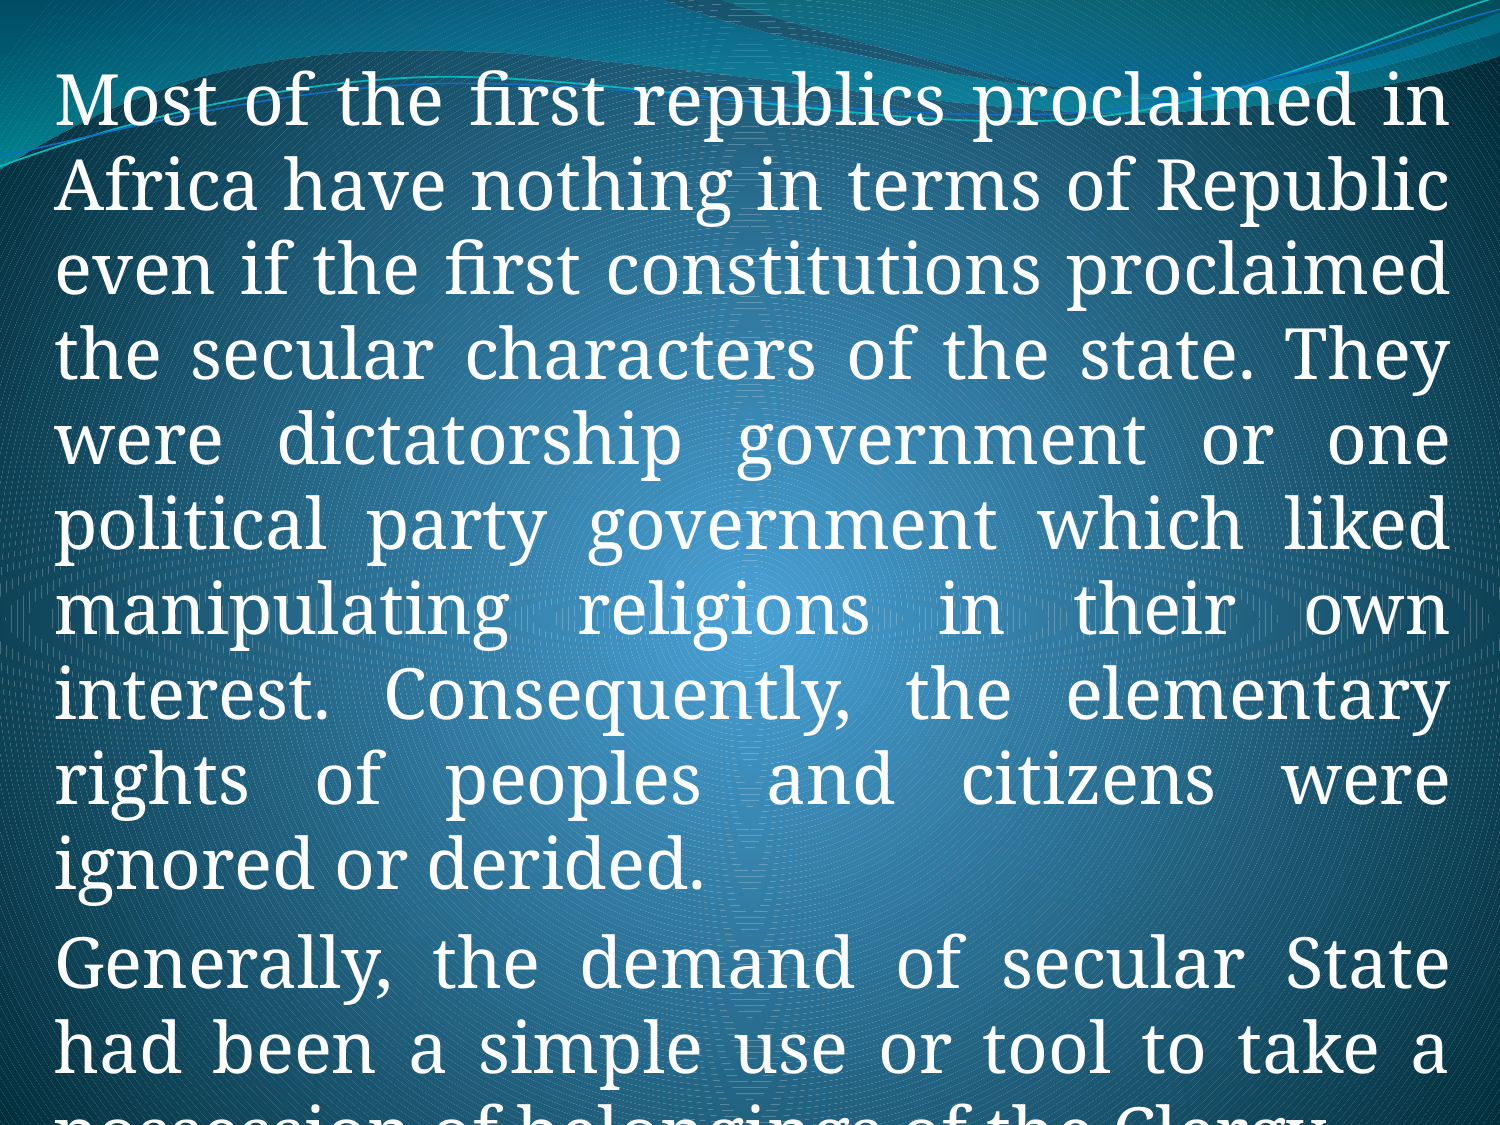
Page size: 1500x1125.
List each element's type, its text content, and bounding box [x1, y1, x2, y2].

list Most of the first republics proclaimed in Africa have nothing in terms of Republic even if the first constitutions proclaimed the secular characters of the state. They were dictatorship government or one political party government which liked manipulating religions in their own interest. Consequently, the elementary rights of peoples and citizens were ignored or derided. Generally, the demand of secular State had been a simple use or tool to take a possession of belongings of the Clergy. [46, 46, 1460, 1125]
